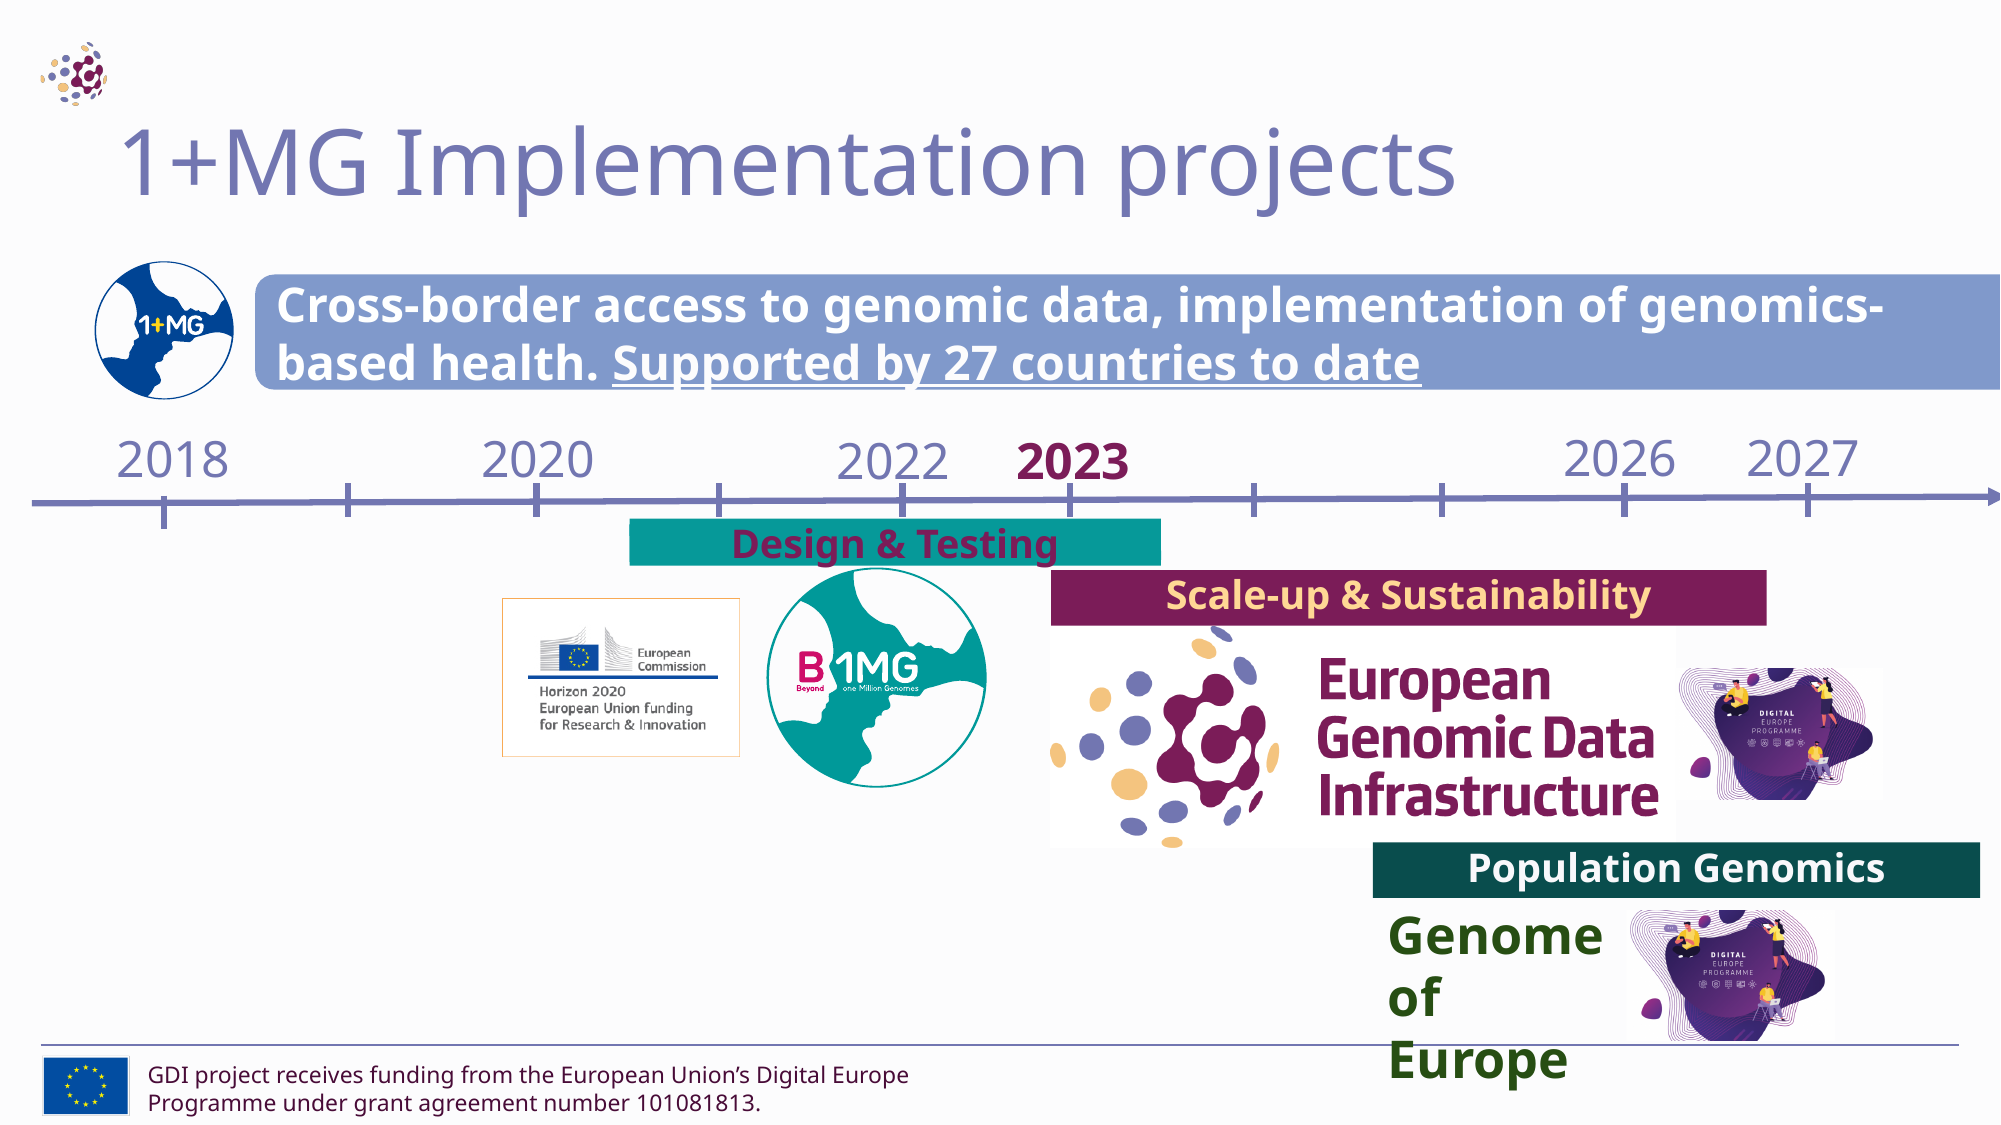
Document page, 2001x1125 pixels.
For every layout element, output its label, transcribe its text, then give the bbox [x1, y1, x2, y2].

text_box Design & Testing [629, 518, 1161, 540]
text_box Genome of Europe [1372, 887, 1631, 1105]
picture [1050, 626, 1884, 848]
text_box 2026 [1548, 411, 1702, 495]
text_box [723, 496, 898, 504]
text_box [629, 540, 1162, 544]
text_box 2027 [1731, 411, 1885, 495]
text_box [165, 496, 343, 504]
title 1+MG Implementation projects [101, 109, 1827, 313]
text_box 2023 [1001, 414, 1155, 495]
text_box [31, 496, 163, 504]
text_box 2020 [466, 412, 620, 495]
picture [40, 42, 107, 106]
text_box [1075, 496, 1249, 504]
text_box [1812, 496, 2000, 504]
text_box Population Genomics [1372, 842, 1981, 898]
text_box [1446, 496, 1620, 504]
picture [501, 598, 740, 757]
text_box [1629, 496, 1803, 504]
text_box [541, 496, 714, 504]
text_box Cross-border access to genomic data, implementation of genomics-based health. Supported by 27 countries to date [255, 274, 2000, 390]
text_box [1259, 496, 1437, 504]
picture [40, 1054, 133, 1118]
picture [1626, 910, 1835, 1041]
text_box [766, 567, 987, 788]
text_box 2018 [101, 412, 256, 495]
text_box Design & Testing [629, 550, 1161, 566]
text_box 2022 [821, 414, 976, 495]
text_box Scale-up & Sustainability [1051, 570, 1767, 626]
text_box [352, 496, 532, 504]
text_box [94, 260, 234, 400]
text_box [907, 496, 1065, 504]
